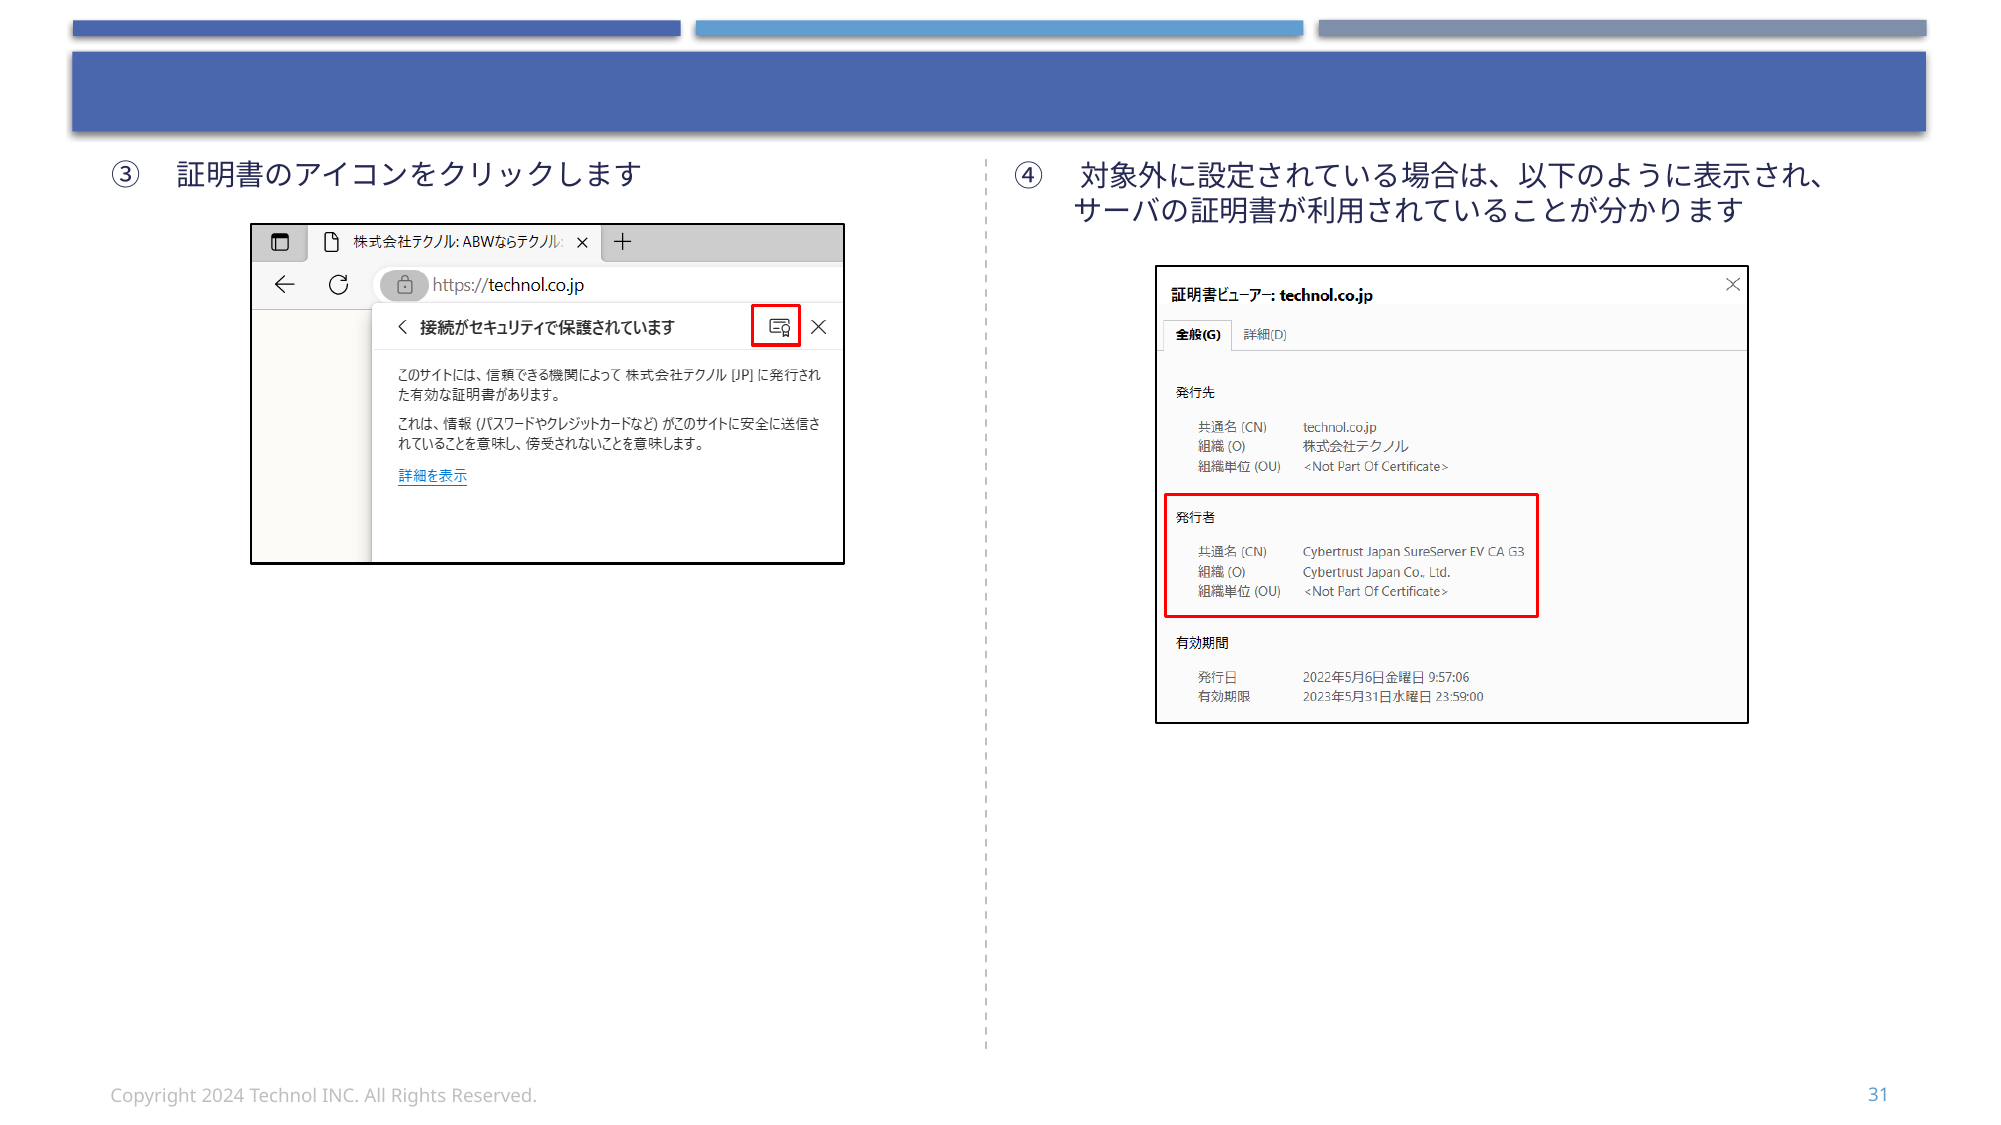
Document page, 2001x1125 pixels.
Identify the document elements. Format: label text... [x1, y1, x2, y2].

list ④ 対象外に設定されている場合は、以下のように表示され、 サーバの証明書が利用されていることが分かります [999, 150, 1904, 1066]
footer Copyright 2024 Technol INC. All Rights Reserved. [95, 1065, 1230, 1125]
picture [251, 224, 844, 563]
slide_number 31 [1732, 1066, 1905, 1125]
picture [1156, 266, 1748, 723]
list ③ 証明書のアイコンをクリックします [96, 148, 1000, 1065]
